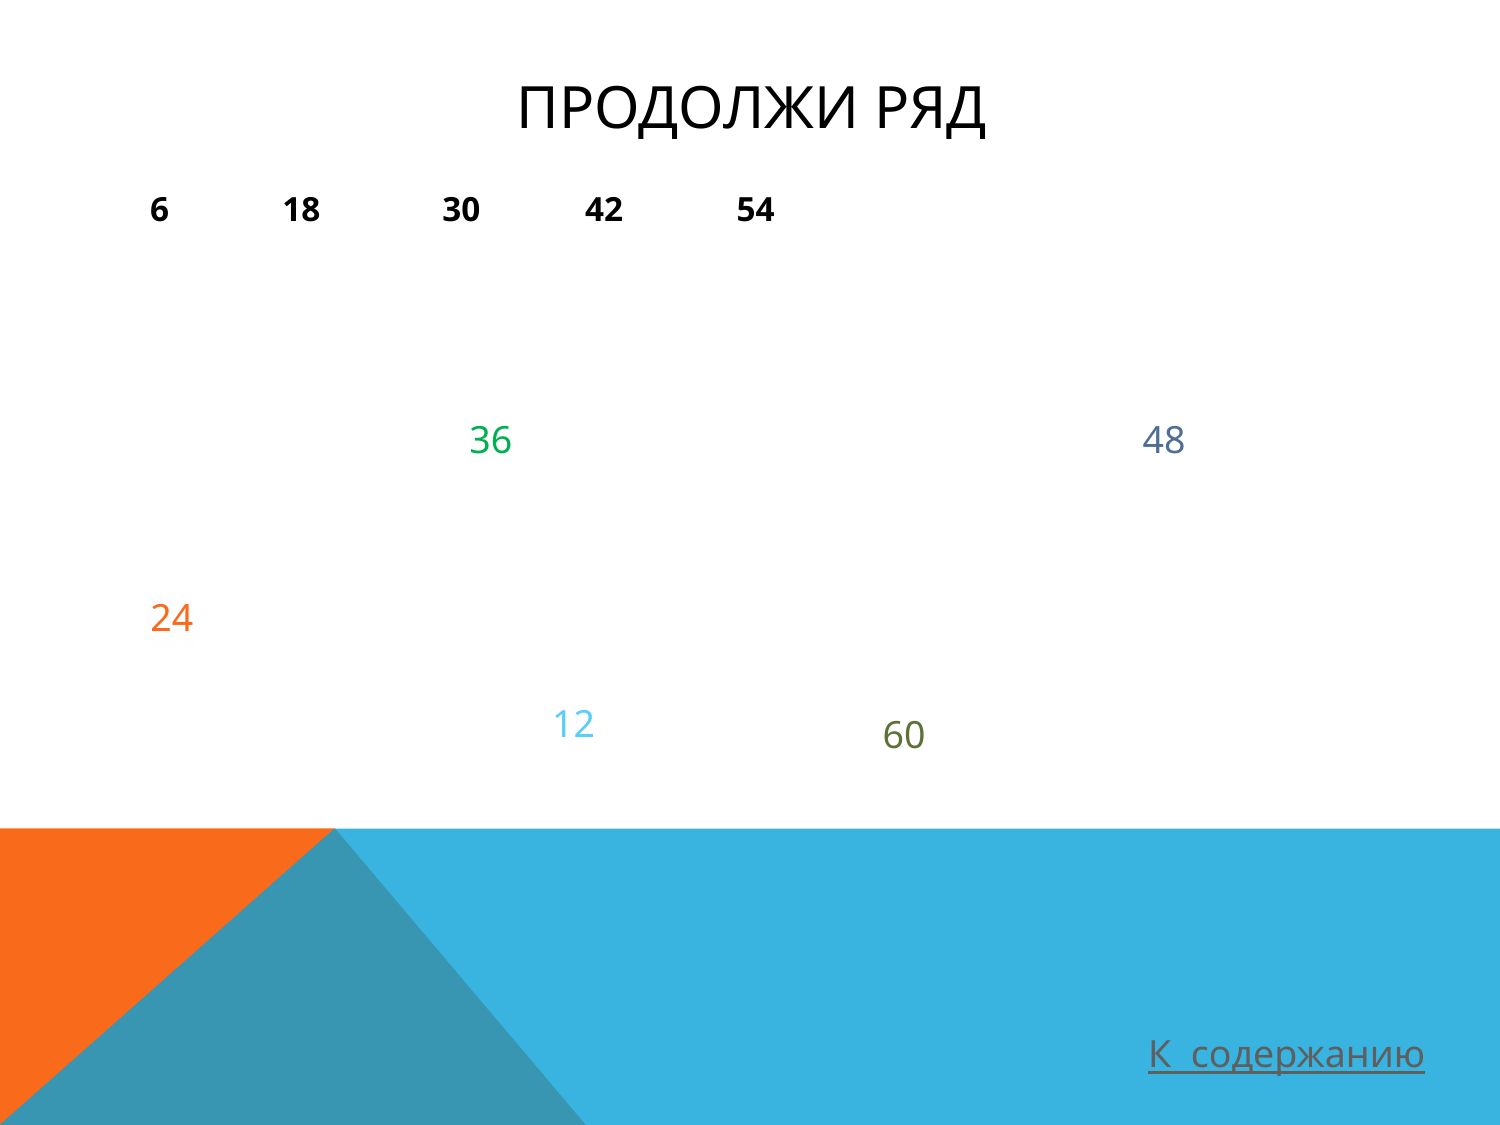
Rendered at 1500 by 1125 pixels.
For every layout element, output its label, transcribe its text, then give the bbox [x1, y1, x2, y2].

list 6 18 30 42 54 [135, 180, 1369, 768]
text_box 48 [1127, 408, 1201, 469]
text_box К содержанию [1133, 1023, 1441, 1089]
text_box 24 [135, 586, 209, 646]
text_box 36 [454, 408, 528, 469]
text_box 12 [537, 692, 610, 753]
title Продолжи ряд [135, 60, 1369, 150]
text_box 60 [867, 704, 941, 764]
